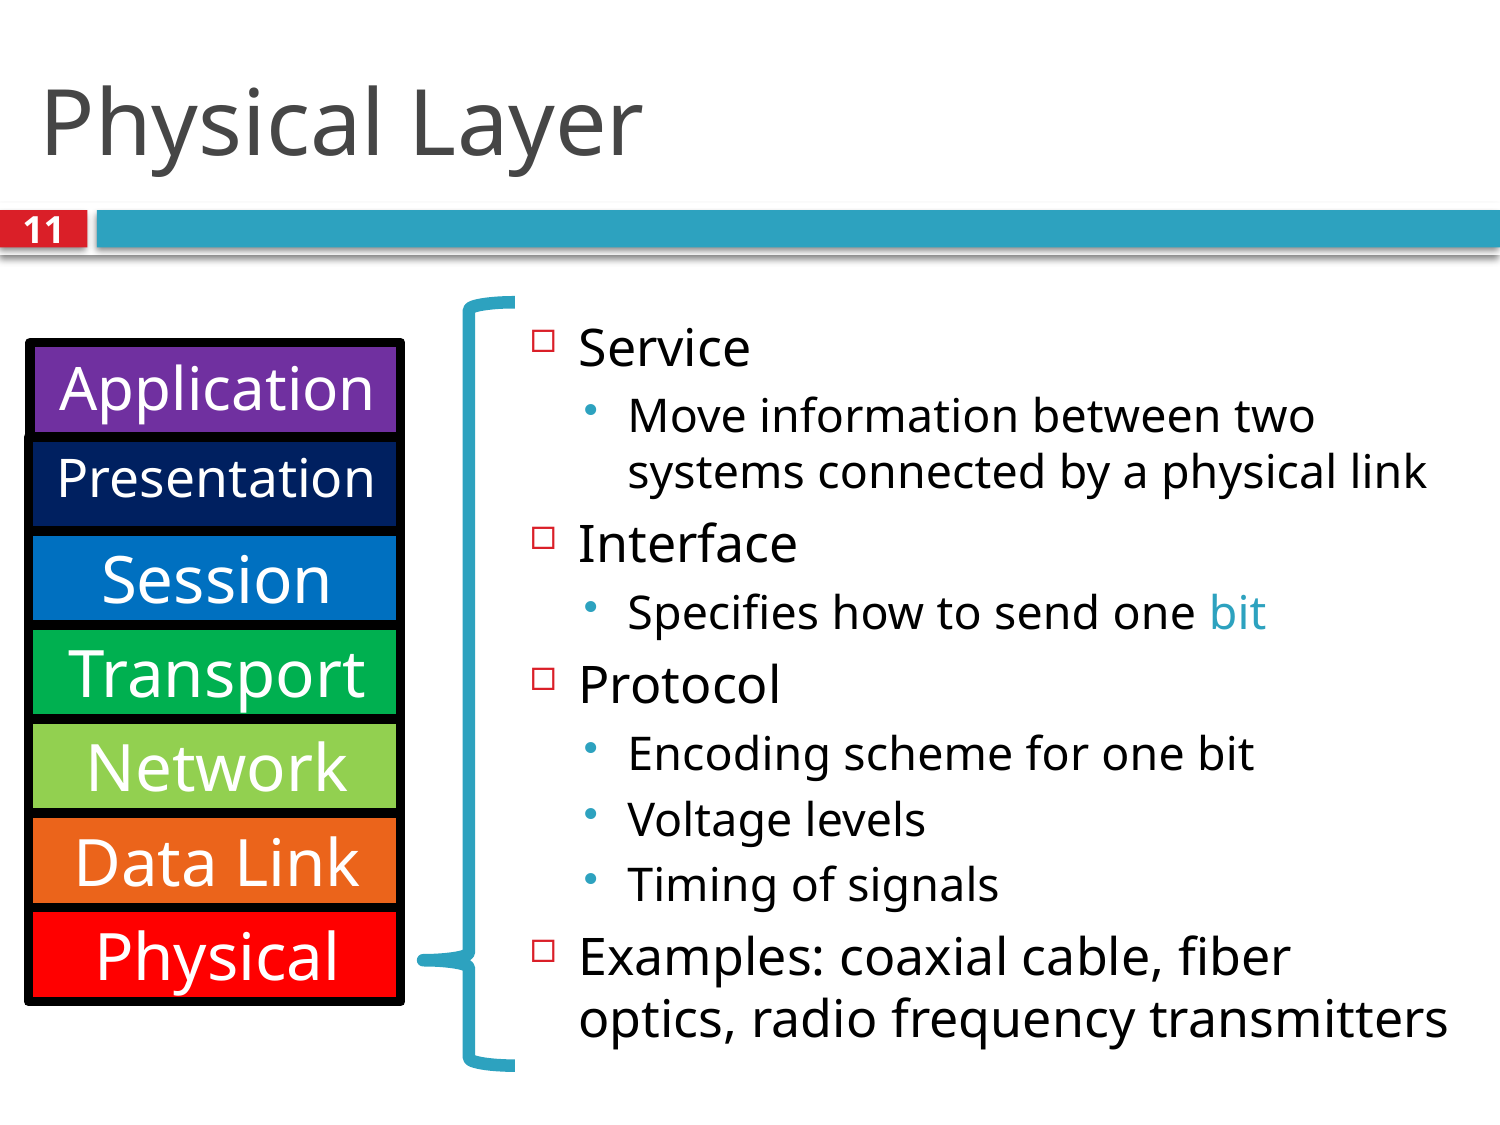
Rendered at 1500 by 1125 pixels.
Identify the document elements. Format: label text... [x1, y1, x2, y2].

text_box Application [24, 341, 393, 435]
text_box [393, 341, 402, 435]
text_box Session [22, 529, 393, 623]
text_box [393, 435, 402, 529]
text_box [393, 623, 402, 717]
text_box [393, 717, 402, 812]
list Service Move information between two systems connected by a physical link Interface Specifies how to send one bit Protocol Encoding scheme for one bit Voltage levels Timing of signals Examples: coaxial cable, fiber optics, radio frequency transmitters [514, 262, 1475, 1100]
text_box [393, 812, 402, 906]
text_box Transport [22, 623, 393, 717]
slide_number 11 [0, 206, 88, 257]
title Physical Layer [24, 37, 1475, 200]
text_box Network [22, 717, 393, 812]
text_box Presentation [22, 435, 393, 529]
text_box [422, 301, 515, 1067]
text_box Physical [22, 906, 393, 1003]
text_box [393, 906, 402, 1003]
text_box Data Link [22, 812, 393, 906]
text_box [393, 529, 402, 623]
